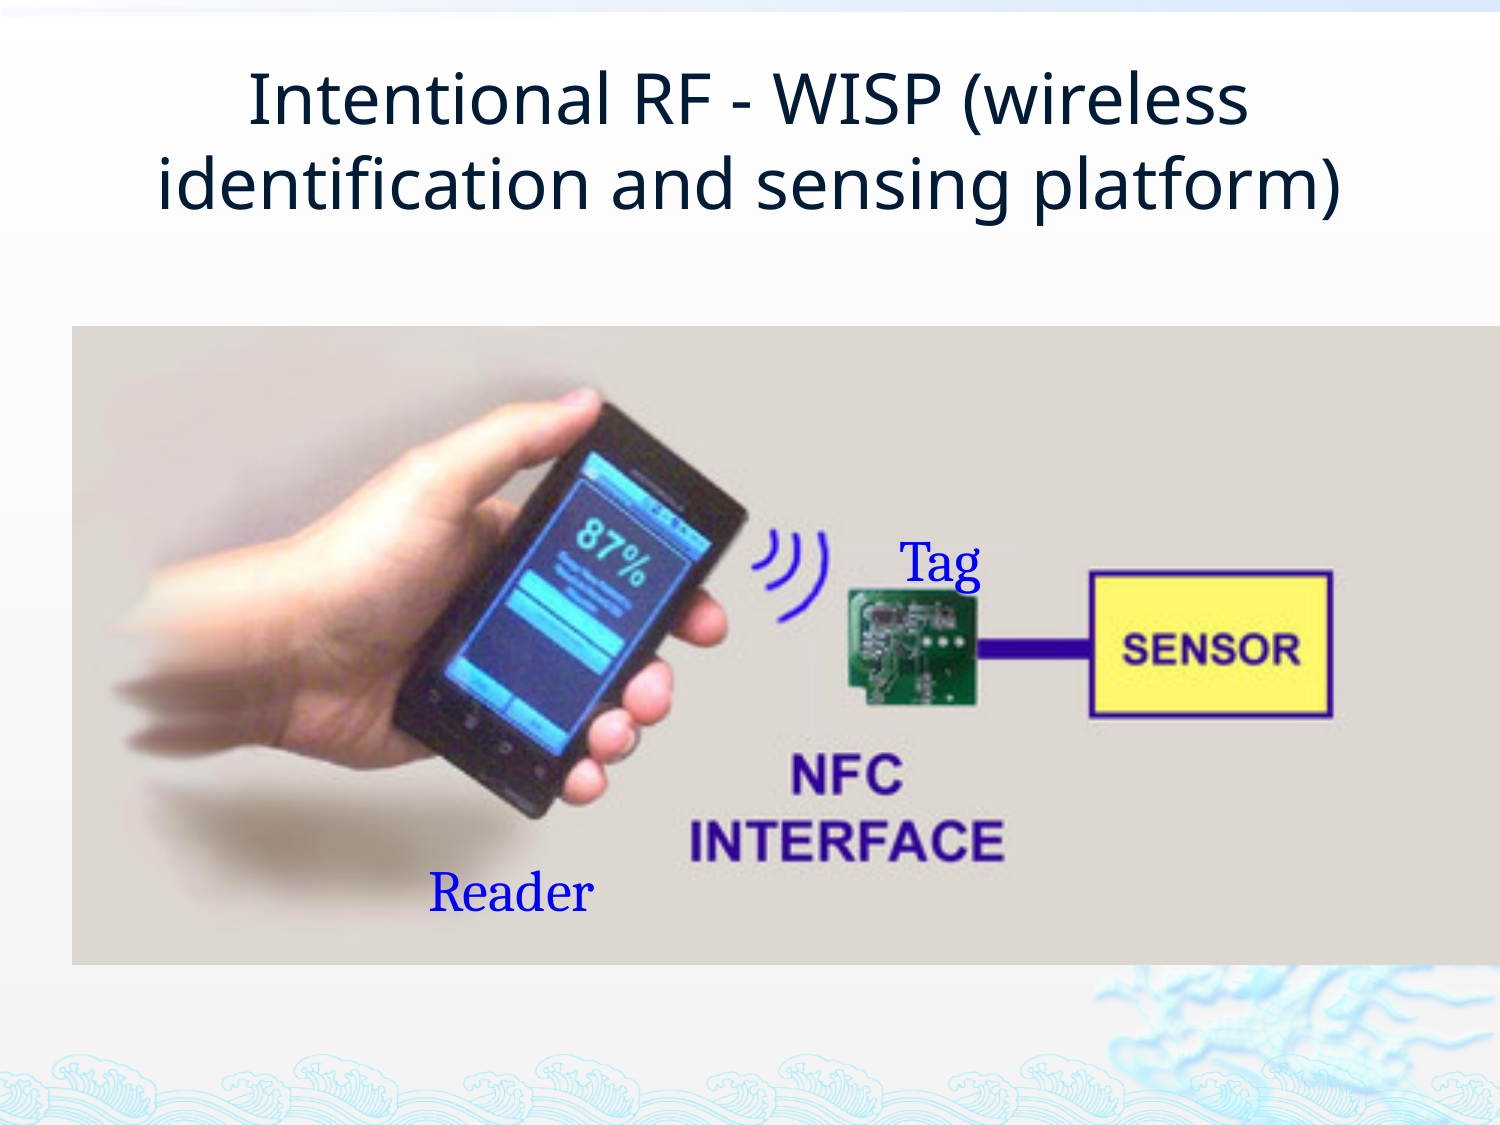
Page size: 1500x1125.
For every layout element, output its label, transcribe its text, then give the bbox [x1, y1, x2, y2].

picture [72, 325, 1500, 965]
text_box Intentional RF - WISP (wireless identification and sensing platform) [74, 45, 1425, 233]
